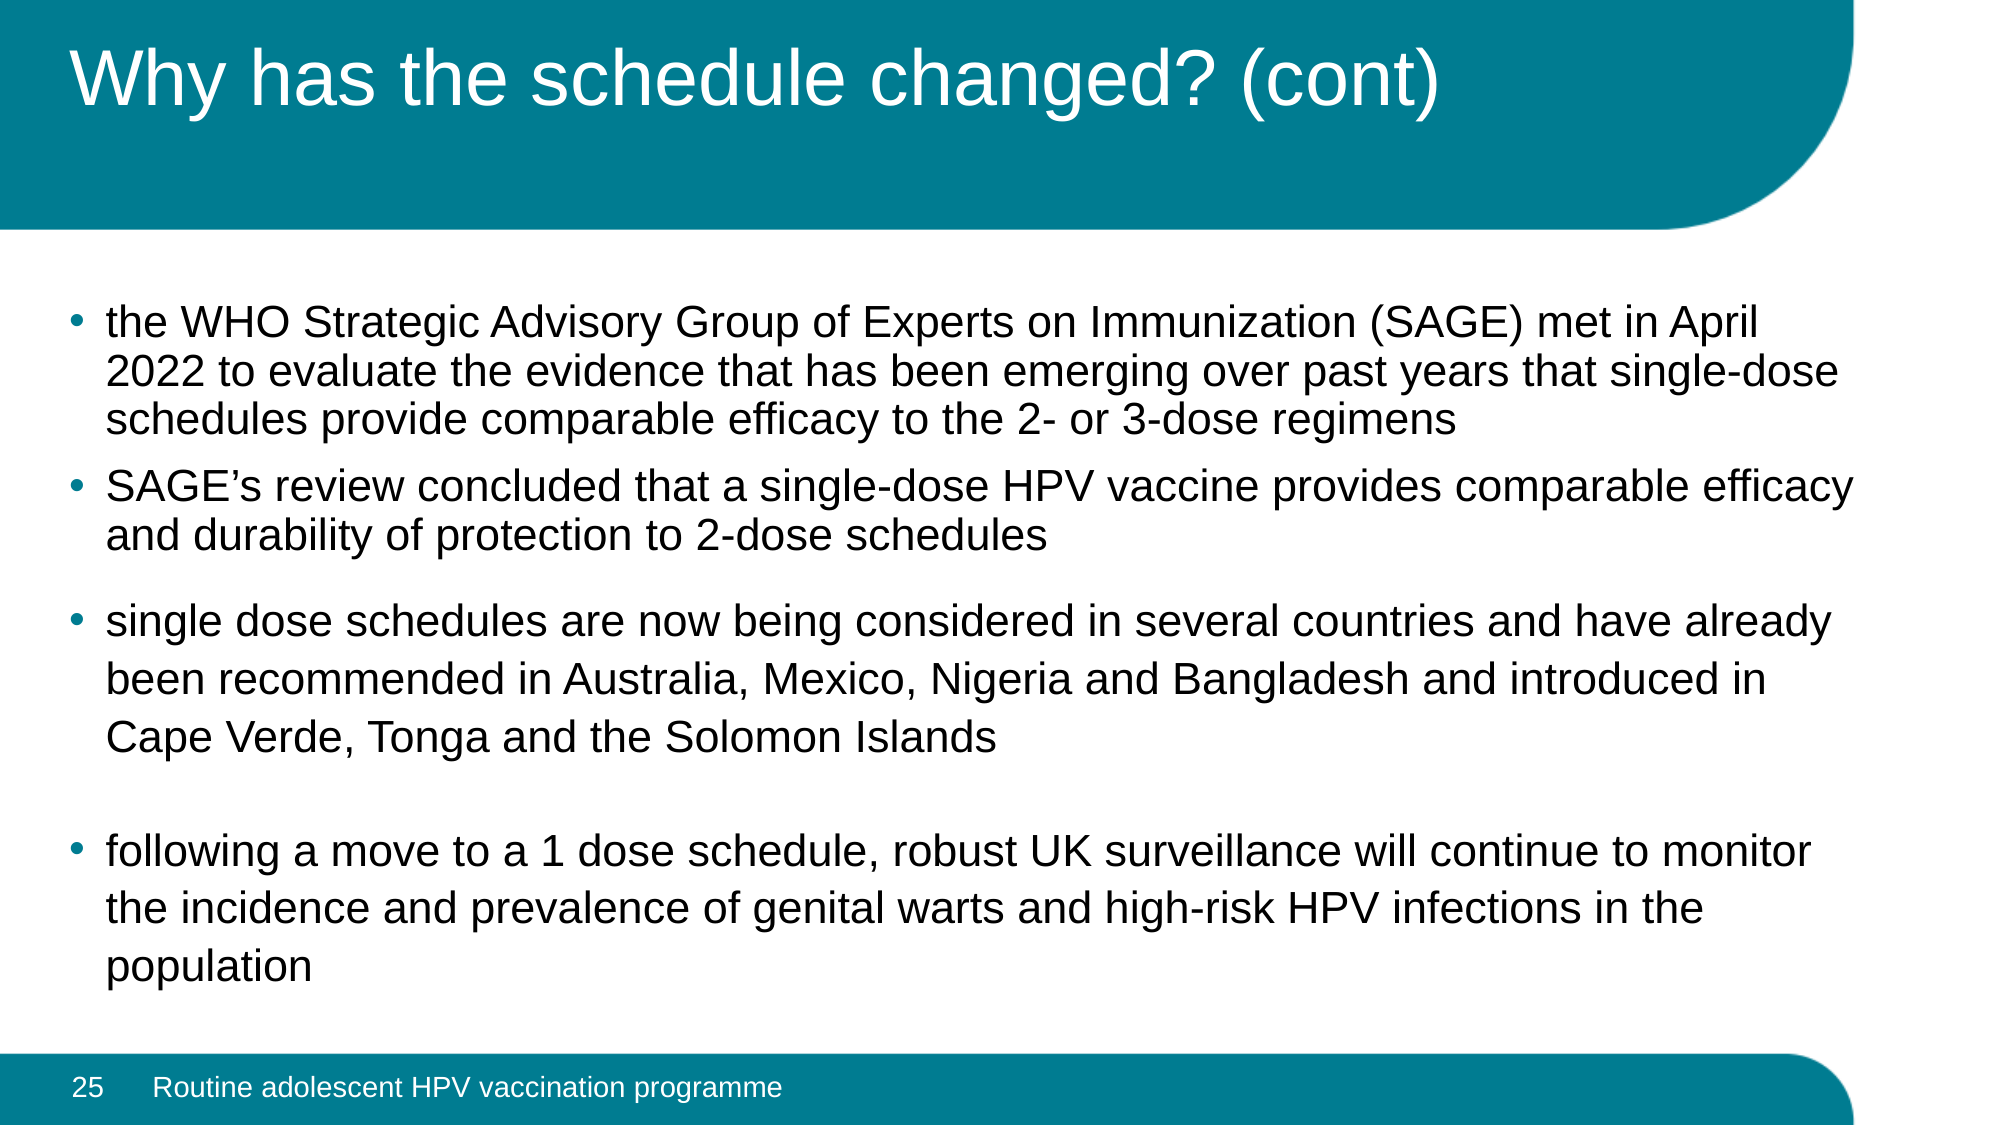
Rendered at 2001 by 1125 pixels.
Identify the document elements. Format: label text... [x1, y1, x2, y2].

title Why has the schedule changed? (cont) [54, 29, 1780, 189]
slide_number 25 [21, 1056, 120, 1117]
list the WHO Strategic Advisory Group of Experts on Immunization (SAGE) met in April 2022 to evaluate the evidence that has been emerging over past years that single-dose schedules provide comparable efficacy to the 2- or 3-dose regimens SAGE’s review concluded that a single-dose HPV vaccine provides comparable efficacy and durability of protection to 2-dose schedules single dose schedules are now being considered in several countries and have already been recommended in Australia, Mexico, Nigeria and Bangladesh and introduced in Cape Verde, Tonga and the Solomon Islands following a move to a 1 dose schedule, robust UK surveillance will continue to monitor the incidence and prevalence of genital warts and high-risk HPV infections in the population [54, 291, 1879, 1005]
footer Routine adolescent HPV vaccination programme [137, 1056, 1780, 1116]
